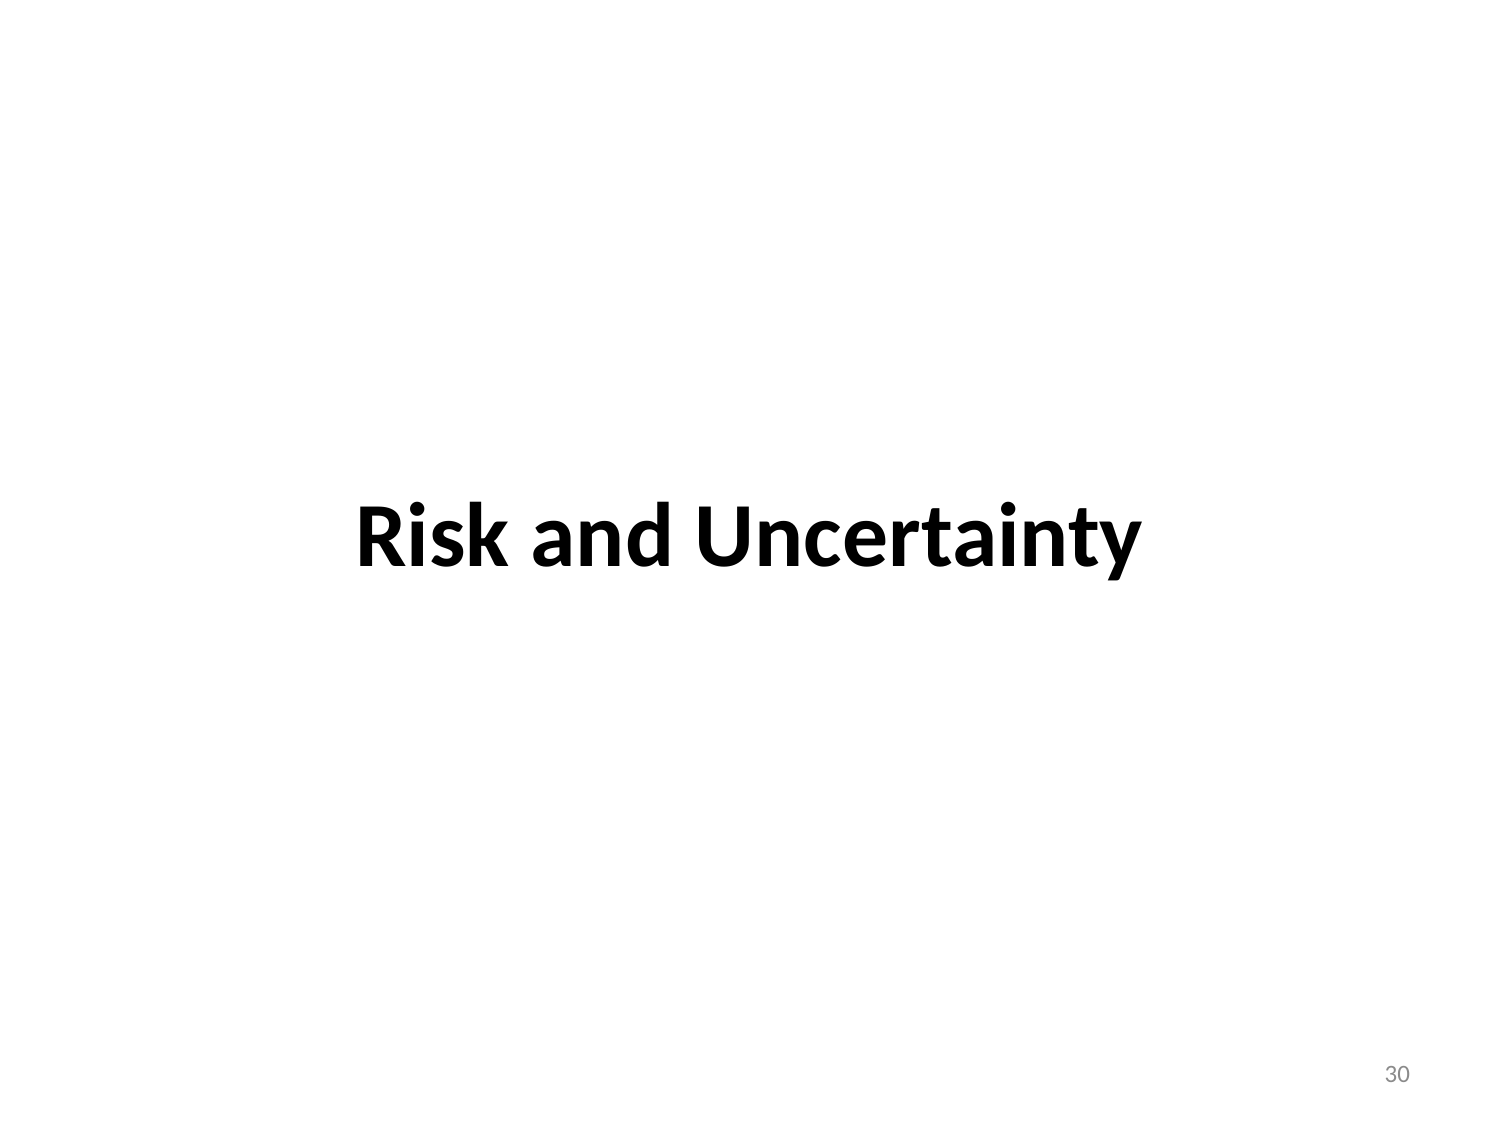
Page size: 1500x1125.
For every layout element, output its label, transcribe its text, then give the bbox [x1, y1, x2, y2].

title Risk and Uncertainty [75, 45, 1425, 1125]
slide_number 30 [1074, 1042, 1425, 1103]
